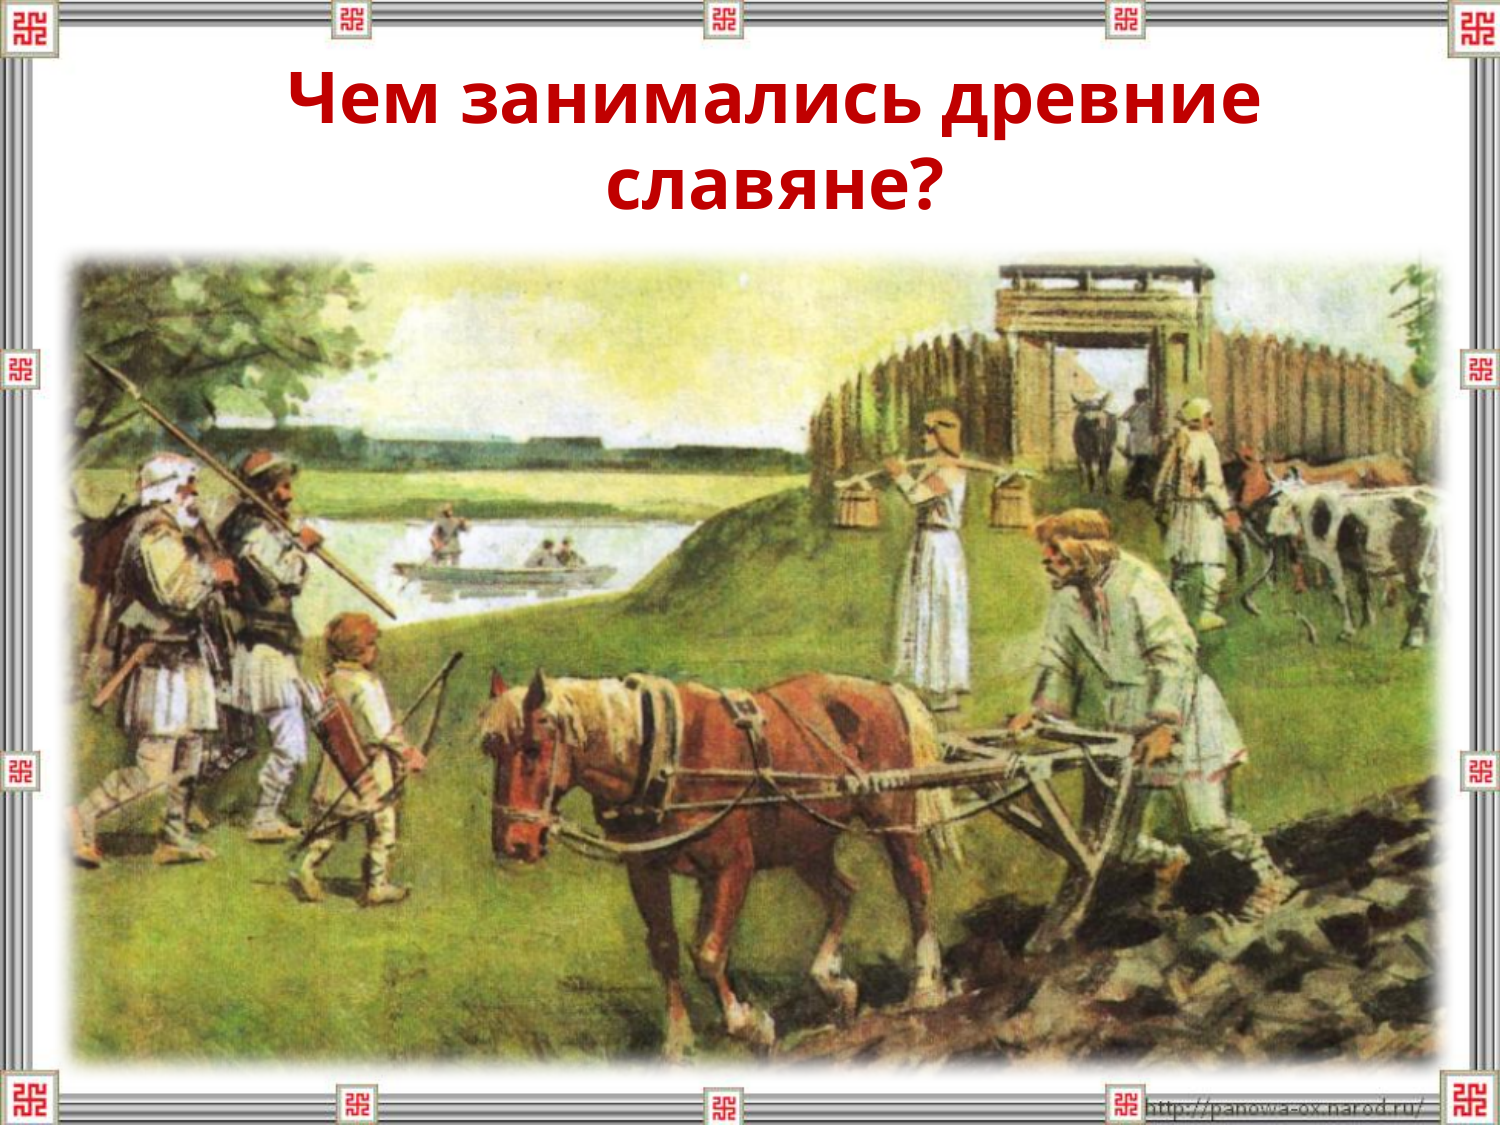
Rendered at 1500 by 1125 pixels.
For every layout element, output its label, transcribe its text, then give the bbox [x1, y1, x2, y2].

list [52, 243, 1456, 1083]
text_box Чем занимались древние славяне? [100, 44, 1451, 232]
picture [0, 0, 1500, 1125]
